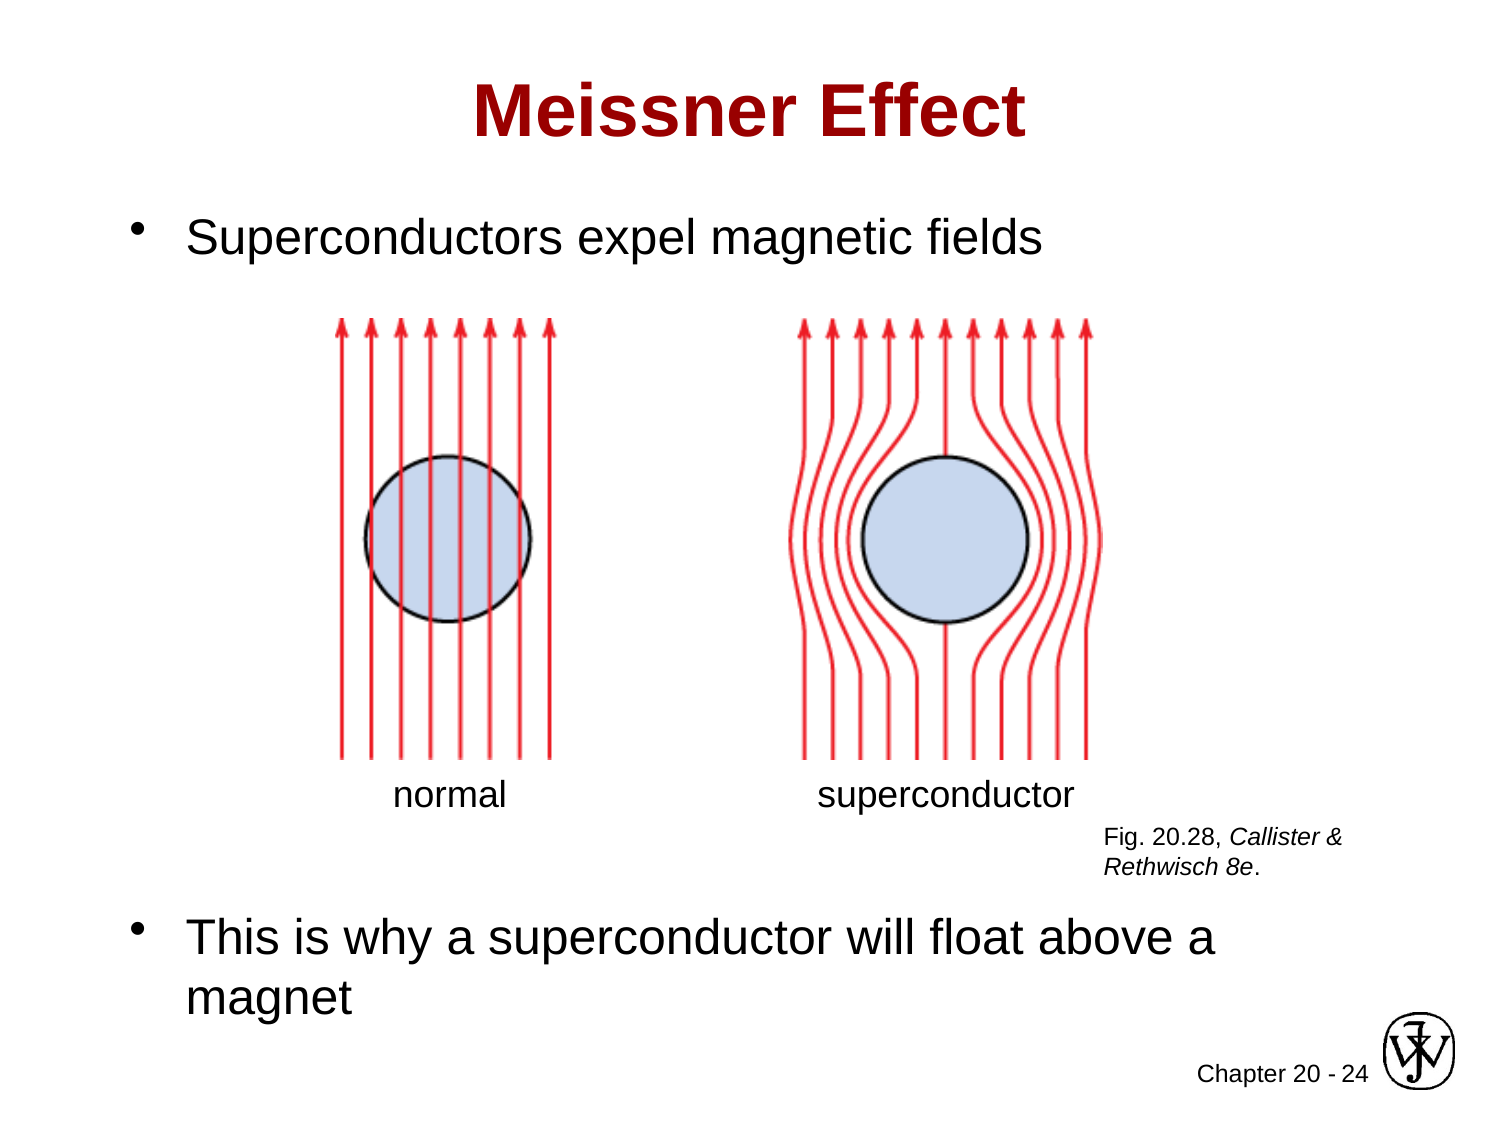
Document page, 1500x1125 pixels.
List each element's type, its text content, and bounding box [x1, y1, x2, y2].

text_box Fig. 20.28, Callister & Rethwisch 8e. [1088, 813, 1451, 888]
picture [1383, 1012, 1455, 1090]
text_box superconductor [784, 762, 1109, 823]
text_box normal [350, 768, 550, 823]
picture [335, 318, 1103, 760]
title Meissner Effect [112, 62, 1388, 151]
slide_number 24 [1258, 1050, 1453, 1110]
list Superconductors expel magnetic fields This is why a superconductor will float above a magnet [114, 197, 1390, 1001]
